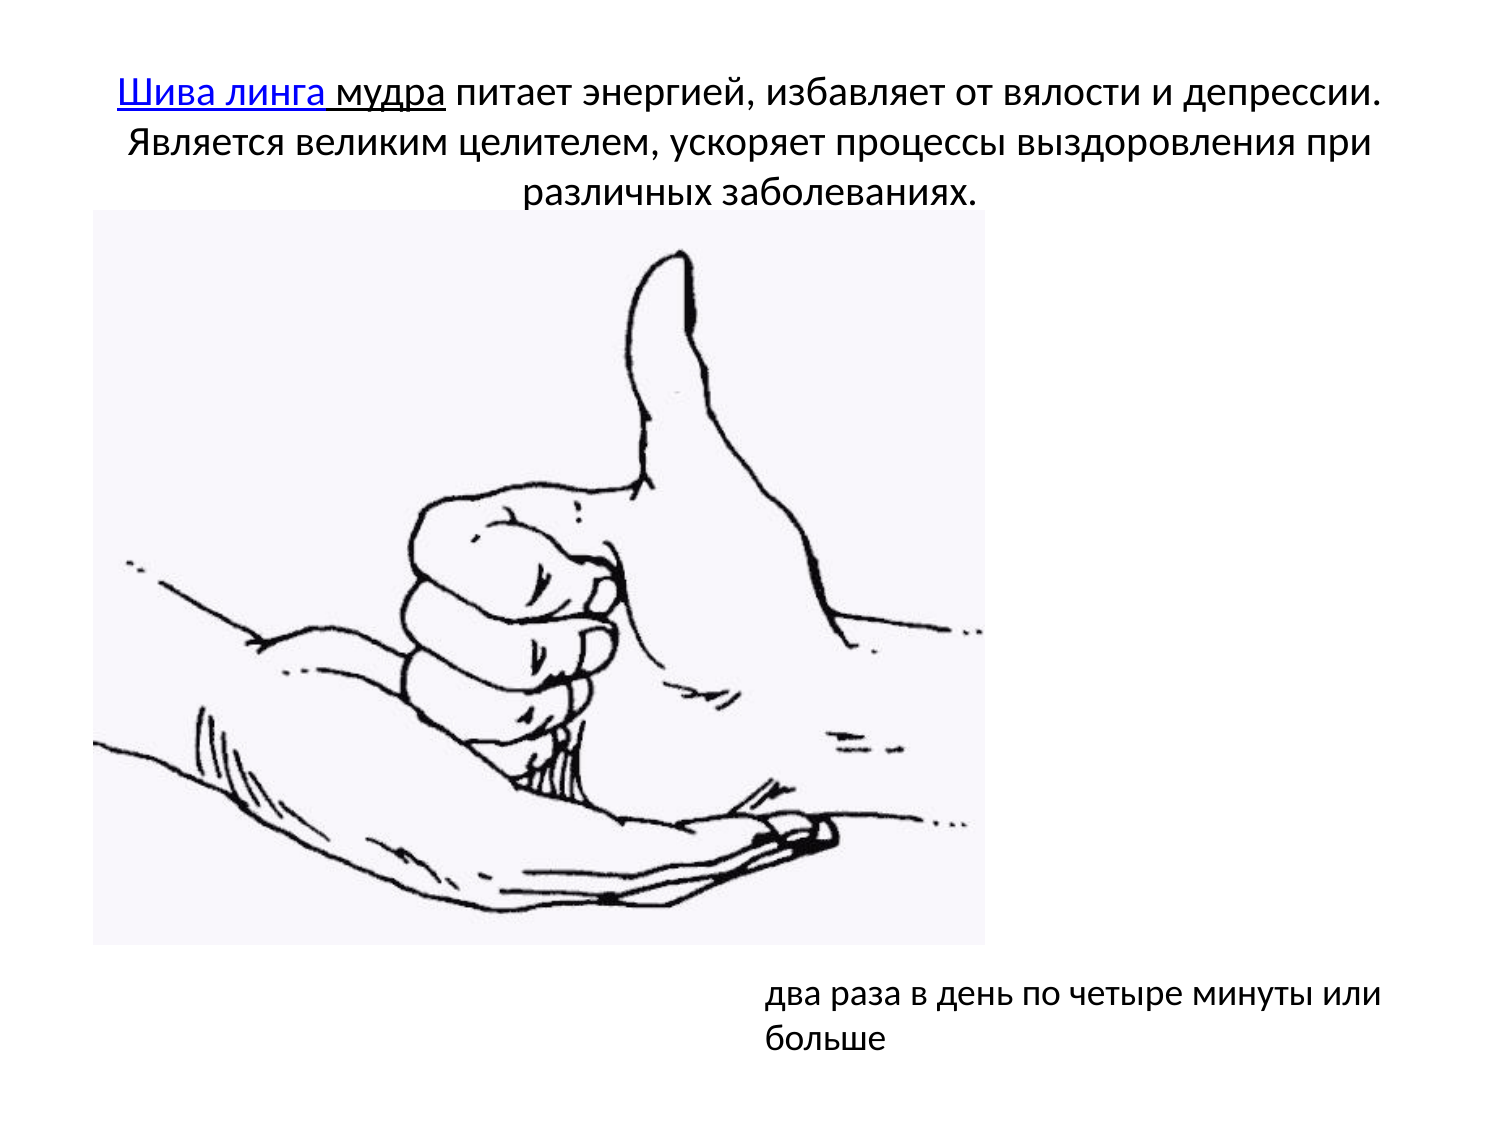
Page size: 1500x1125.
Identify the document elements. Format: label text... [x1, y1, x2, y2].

text_box два раза в день по четыре минуты или больше [749, 960, 1500, 1066]
title Шива линга мудра питает энергией, избавляет от вялости и депрессии. Является великим целителем, ускоряет процессы выздоровления при различных заболеваниях. [75, 45, 1425, 233]
picture [93, 210, 985, 945]
